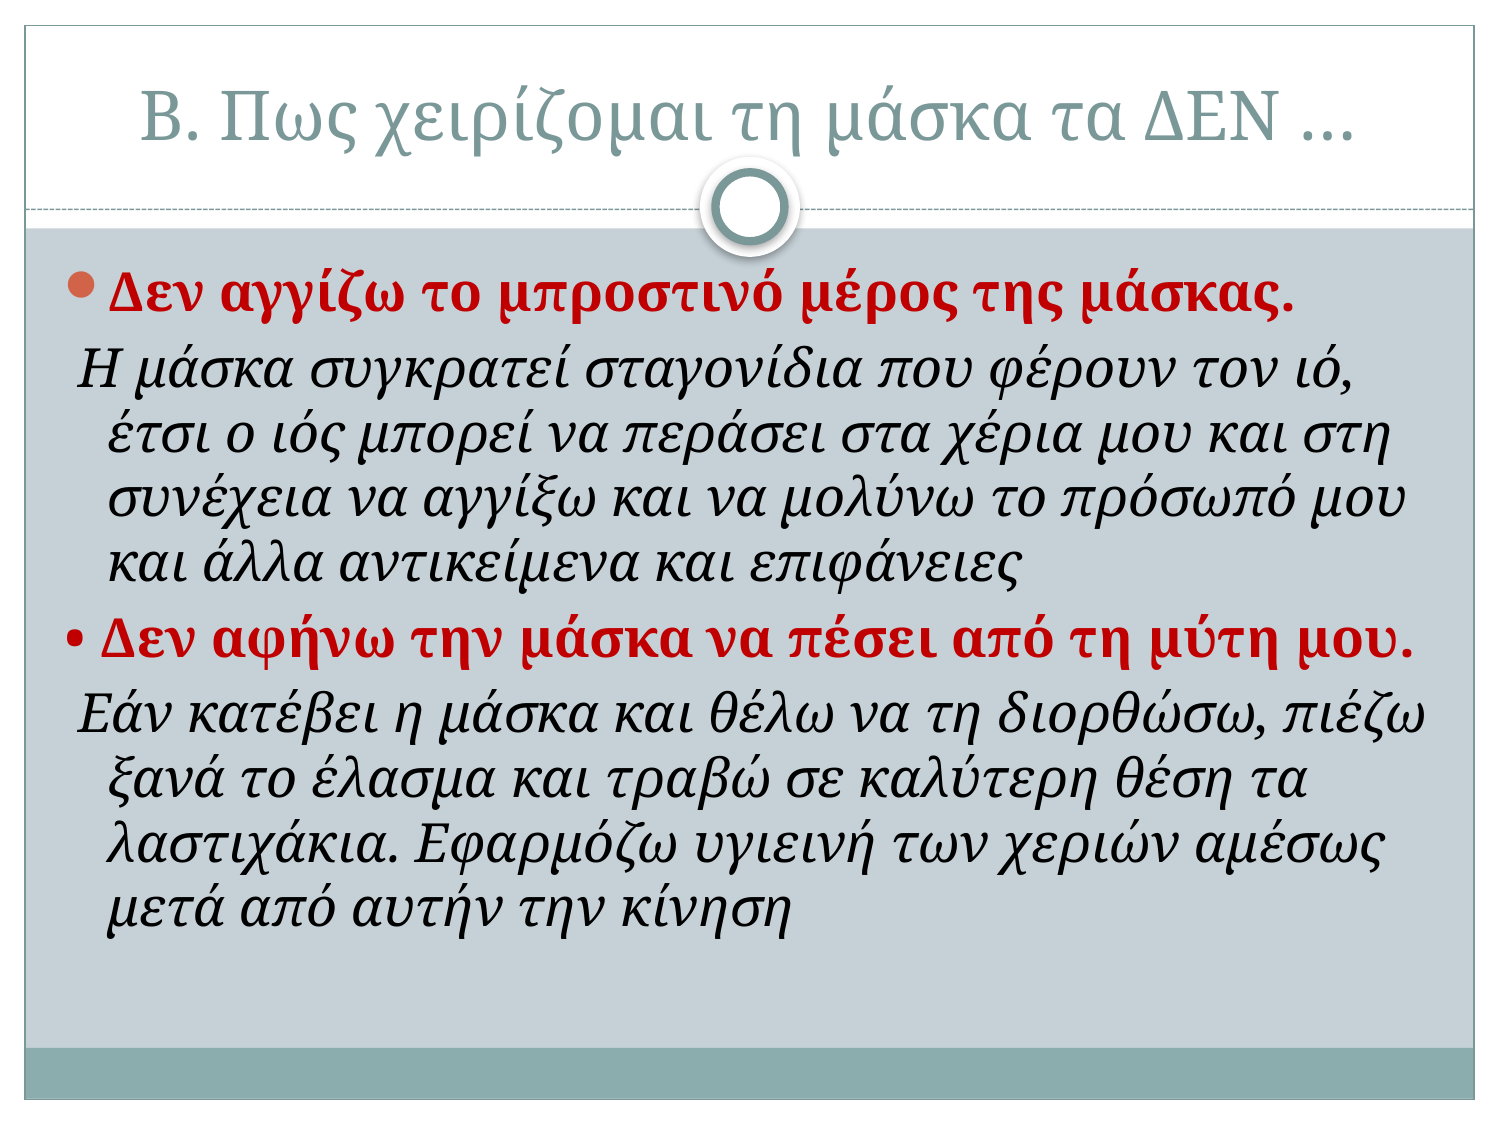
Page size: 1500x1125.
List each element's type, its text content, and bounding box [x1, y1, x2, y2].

list Δεν αγγίζω το μπροστινό μέρος της μάσκας. Η μάσκα συγκρατεί σταγονίδια που φέρουν τον ιό, έτσι ο ιός μπορεί να περάσει στα χέρια μου και στη συνέχεια να αγγίξω και να μολύνω το πρόσωπό μου και άλλα αντικείμενα και επιφάνειες • Δεν αφήνω την μάσκα να πέσει από τη μύτη μου. Εάν κατέβει η μάσκα και θέλω να τη διορθώσω, πιέζω ξανά το έλασμα και τραβώ σε καλύτερη θέση τα λαστιχάκια. Εφαρμόζω υγιεινή των χεριών αμέσως μετά από αυτήν την κίνηση [49, 250, 1445, 1001]
title Β. Πως χειρίζομαι τη μάσκα τα ΔΕΝ … [49, 37, 1450, 162]
